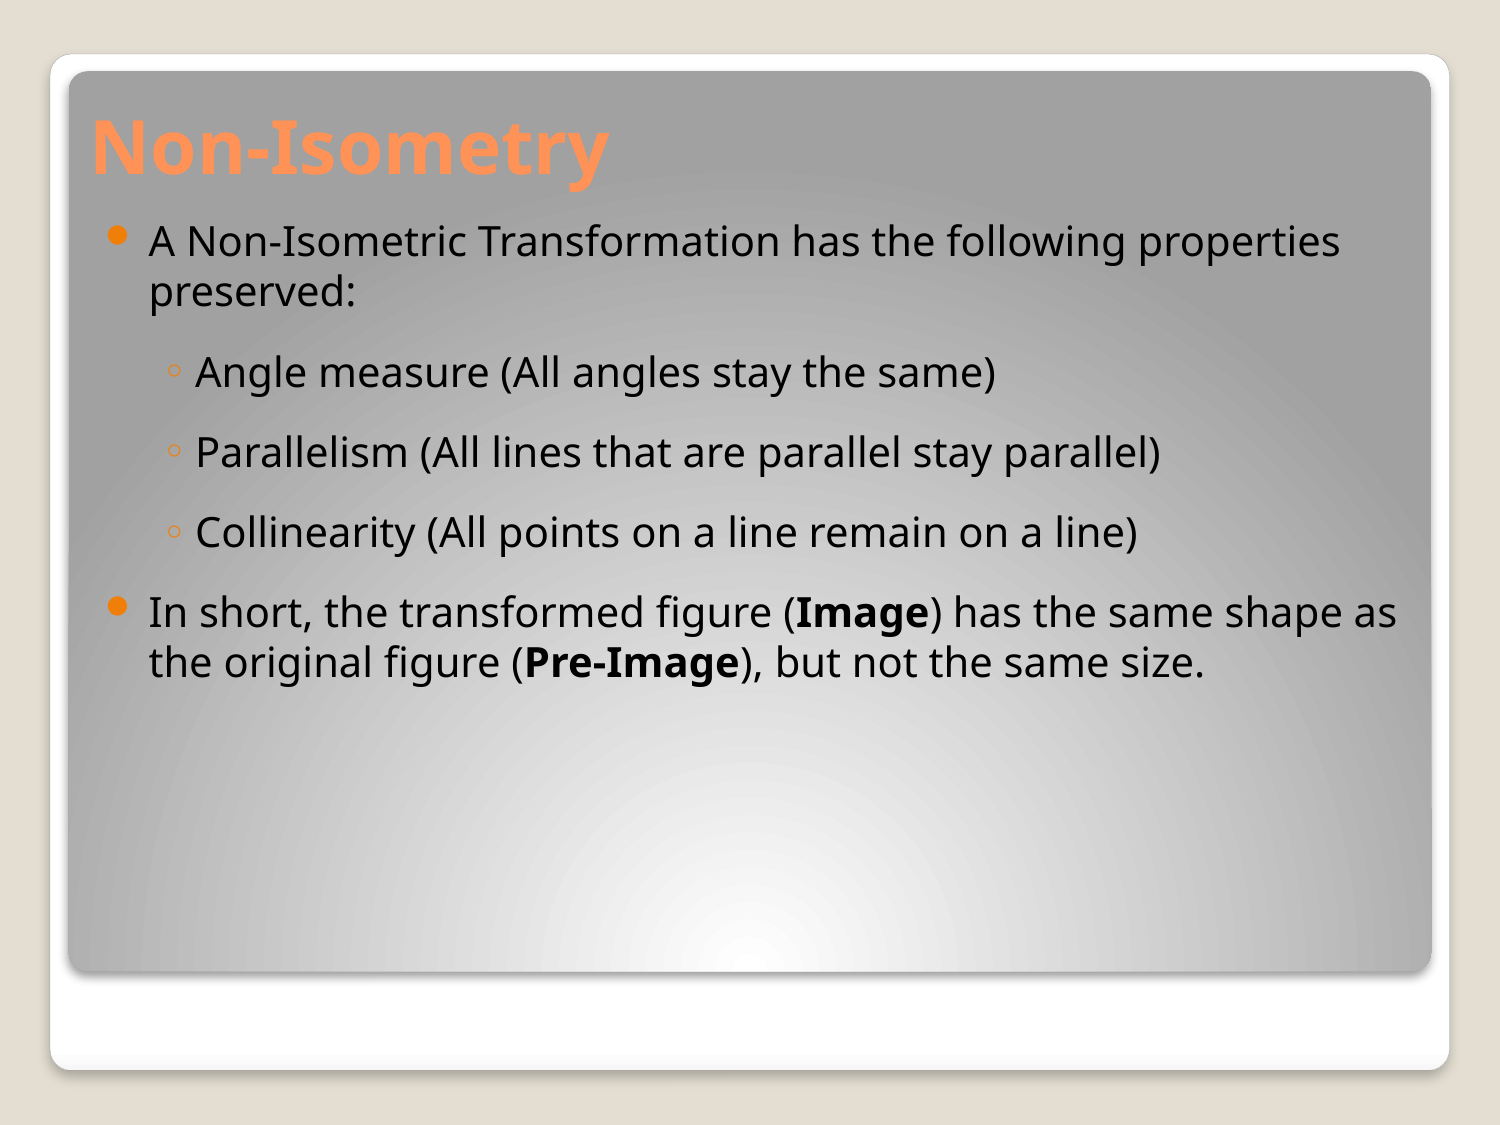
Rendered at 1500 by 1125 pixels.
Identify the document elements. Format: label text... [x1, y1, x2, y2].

title Non-Isometry [75, 87, 1418, 198]
list A Non-Isometric Transformation has the following properties preserved: Angle measure (All angles stay the same) Parallelism (All lines that are parallel stay parallel) Collinearity (All points on a line remain on a line) In short, the transformed figure (Image) has the same shape as the original figure (Pre-Image), but not the same size. [75, 200, 1418, 962]
